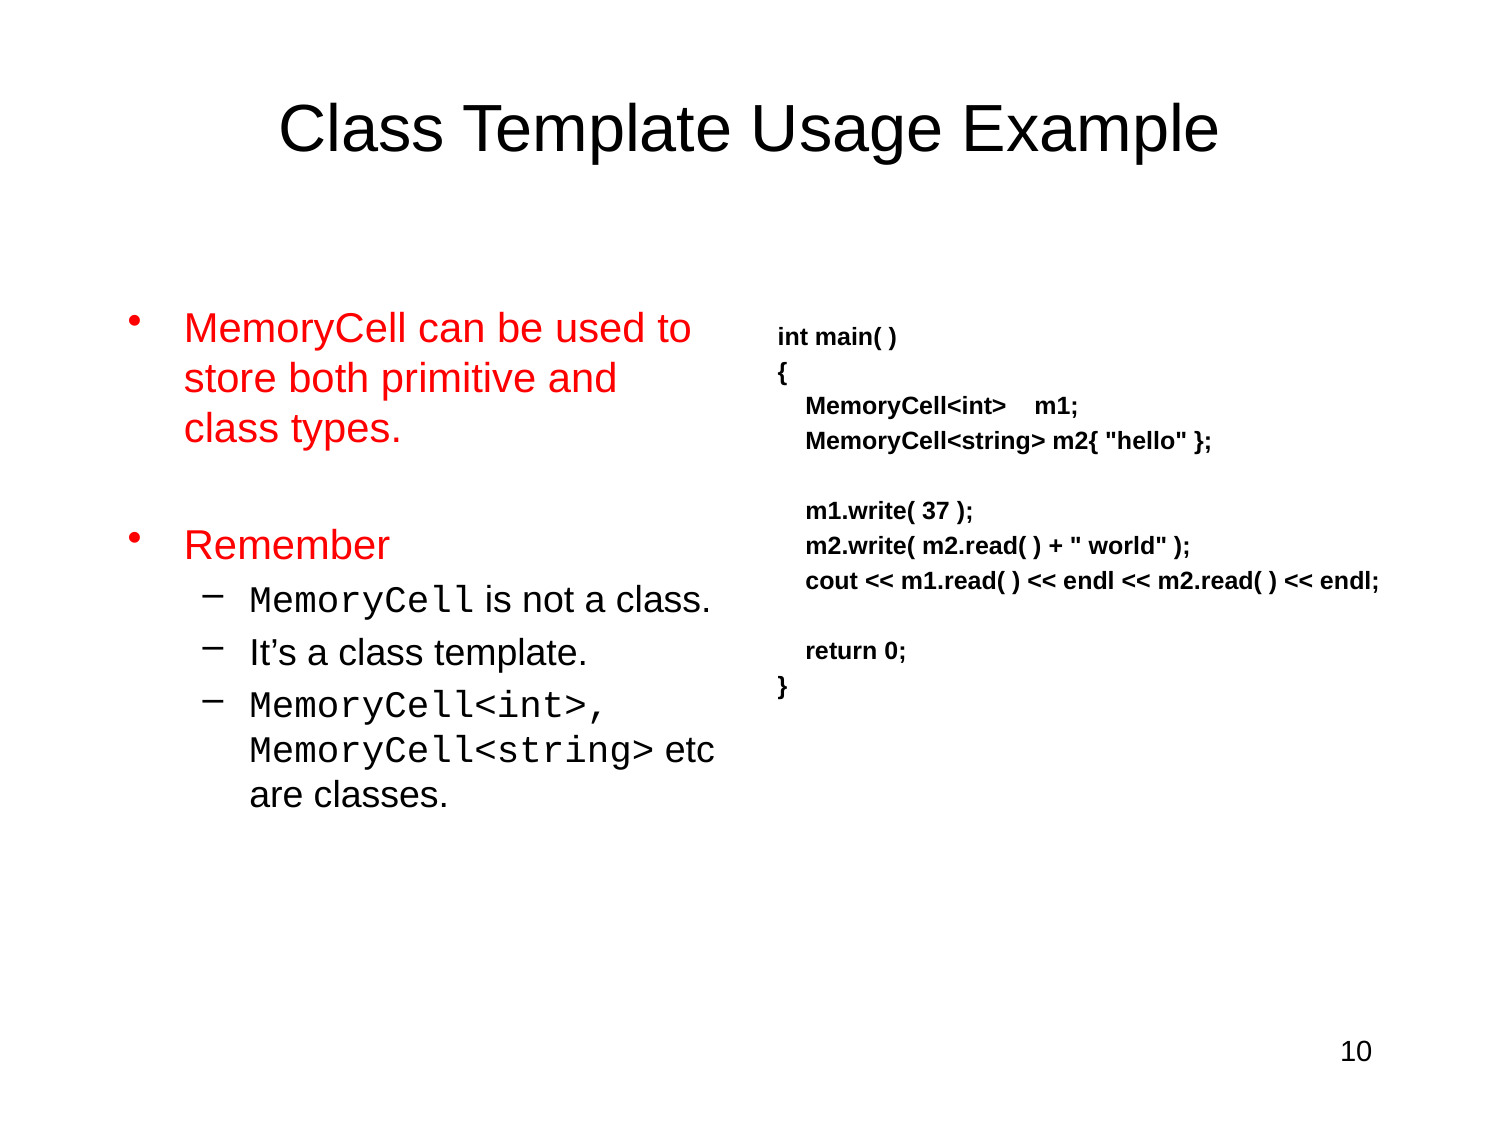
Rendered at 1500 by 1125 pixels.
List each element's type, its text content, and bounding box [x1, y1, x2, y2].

list MemoryCell can be used to store both primitive and class types. Remember MemoryCell is not a class. It’s a class template. MemoryCell<int>, MemoryCell<string> etc are classes. [112, 224, 740, 1000]
title Class Template Usage Example [112, 62, 1388, 188]
slide_number 10 [1074, 1024, 1388, 1101]
list int main( ) { MemoryCell<int> m1; MemoryCell<string> m2{ "hello" }; m1.write( 37 ); m2.write( m2.read( ) + " world" ); cout << m1.read( ) << endl << m2.read( ) << endl; return 0; } [762, 312, 1450, 1000]
